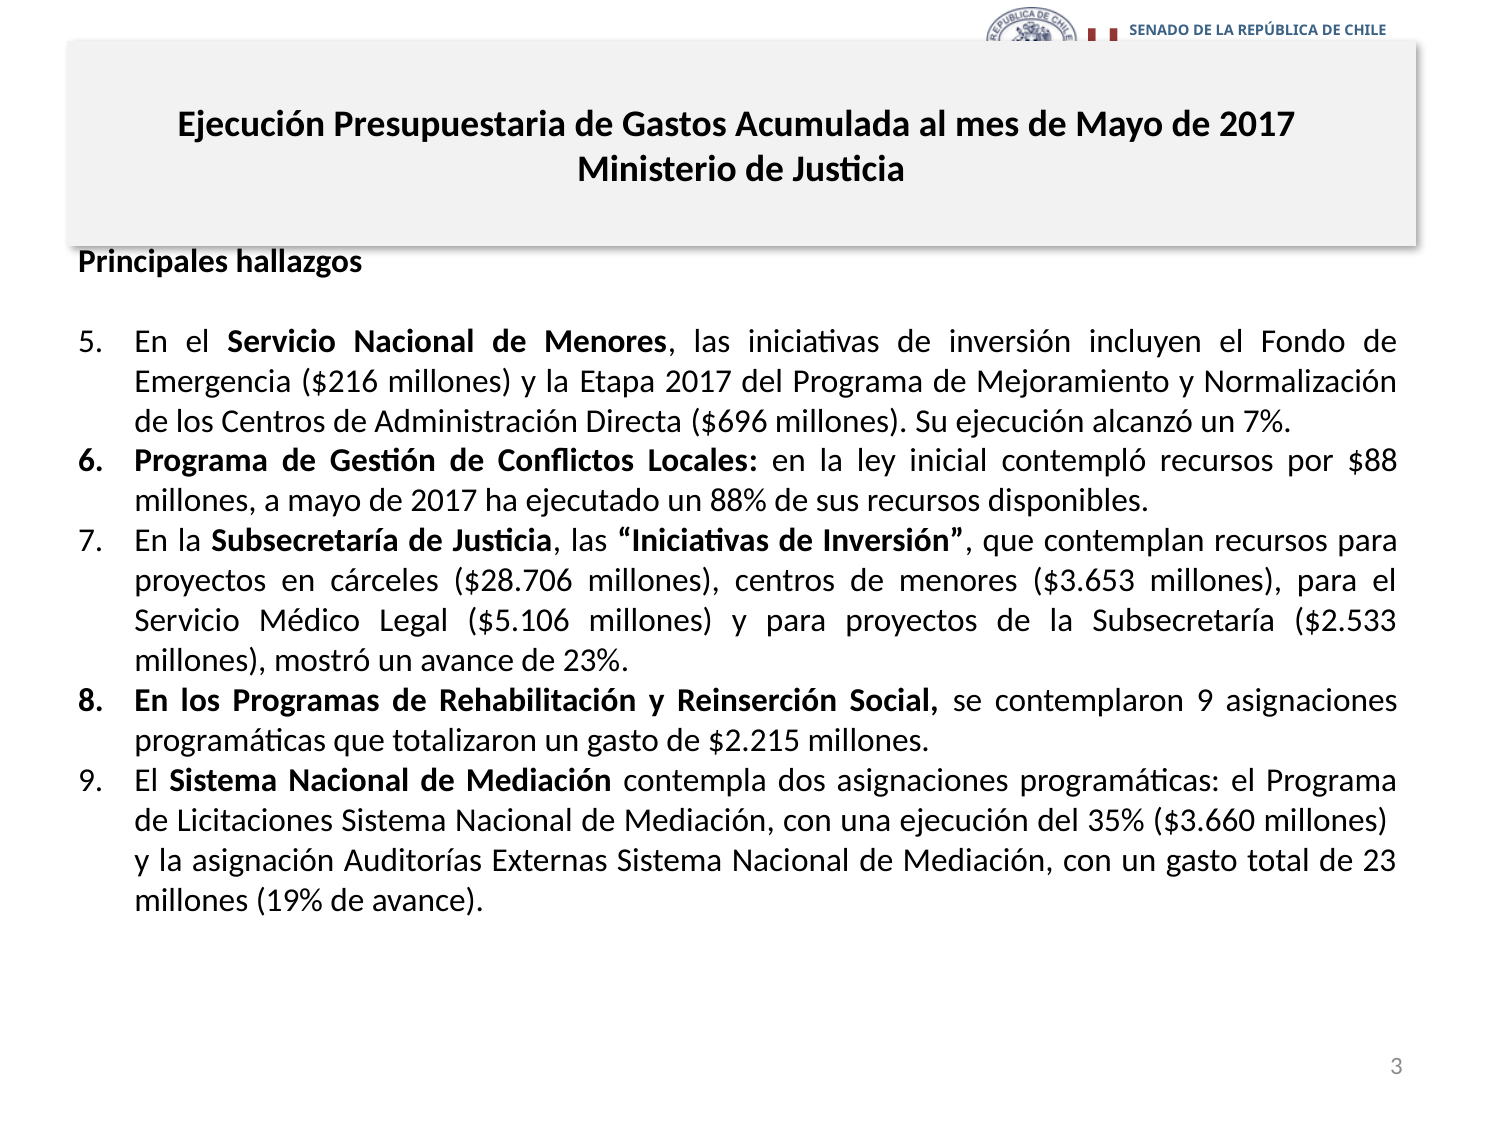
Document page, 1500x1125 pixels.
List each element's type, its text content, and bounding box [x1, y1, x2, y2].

title Ejecución Presupuestaria de Gastos Acumulada al mes de Mayo de 2017 Ministerio de Justicia [67, 41, 1415, 246]
text_box Principales hallazgos En el Servicio Nacional de Menores, las iniciativas de inversión incluyen el Fondo de Emergencia ($216 millones) y la Etapa 2017 del Programa de Mejoramiento y Normalización de los Centros de Administración Directa ($696 millones). Su ejecución alcanzó un 7%. Programa de Gestión de Conflictos Locales: en la ley inicial contempló recursos por $88 millones, a mayo de 2017 ha ejecutado un 88% de sus recursos disponibles. En la Subsecretaría de Justicia, las “Iniciativas de Inversión”, que contemplan recursos para proyectos en cárceles ($28.706 millones), centros de menores ($3.653 millones), para el Servicio Médico Legal ($5.106 millones) y para proyectos de la Subsecretaría ($2.533 millones), mostró un avance de 23%. En los Programas de Rehabilitación y Reinserción Social, se contemplaron 9 asignaciones programáticas que totalizaron un gasto de $2.215 millones. El Sistema Nacional de Mediación contempla dos asignaciones programáticas: el Programa de Licitaciones Sistema Nacional de Mediación, con una ejecución del 35% ($3.660 millones) y la asignación Auditorías Externas Sistema Nacional de Mediación, con un gasto total de 23 millones (19% de avance). [63, 231, 1414, 1035]
slide_number 3 [1067, 1035, 1418, 1095]
picture [986, 7, 1079, 41]
